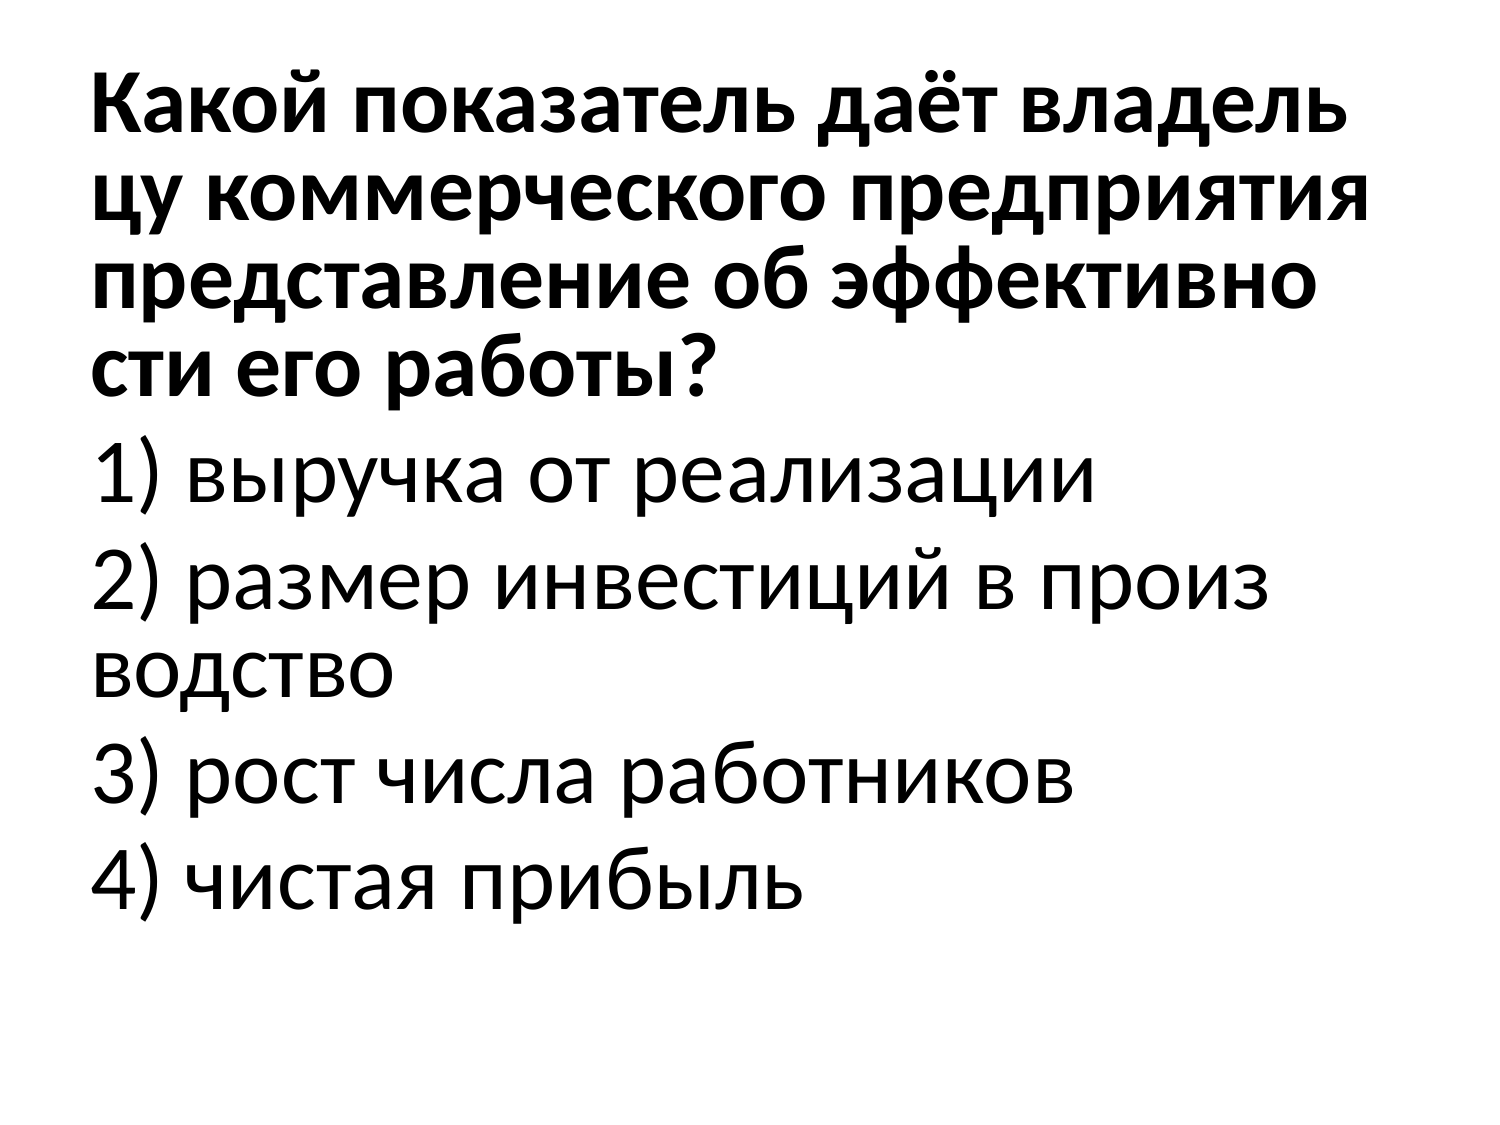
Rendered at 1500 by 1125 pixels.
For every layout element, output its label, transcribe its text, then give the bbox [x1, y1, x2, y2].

list Какой по­ка­за­тель даёт вла­дель­цу ком­мер­че­ско­го пред­при­я­тия пред­став­ле­ние об эф­фек­тив­но­сти его ра­бо­ты? 1) вы­руч­ка от ре­а­ли­за­ции 2) раз­мер ин­ве­сти­ций в про­из­вод­ство 3) рост числа ра­бот­ни­ков 4) чи­стая при­быль [75, 54, 1425, 1059]
